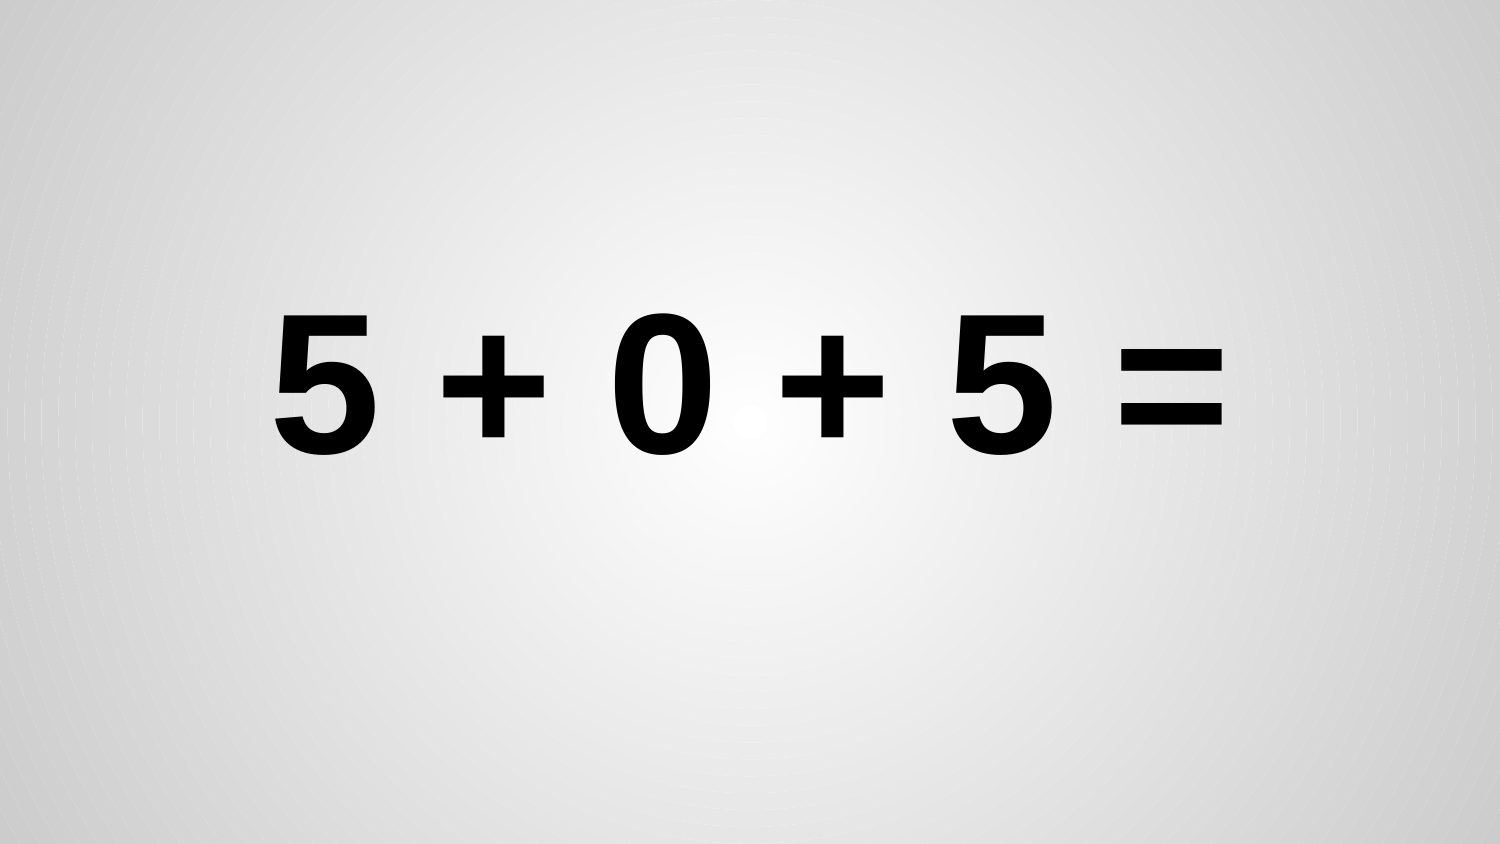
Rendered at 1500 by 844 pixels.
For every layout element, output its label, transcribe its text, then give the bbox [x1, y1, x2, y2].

title 5 + 0 + 5 = [112, 318, 1388, 509]
